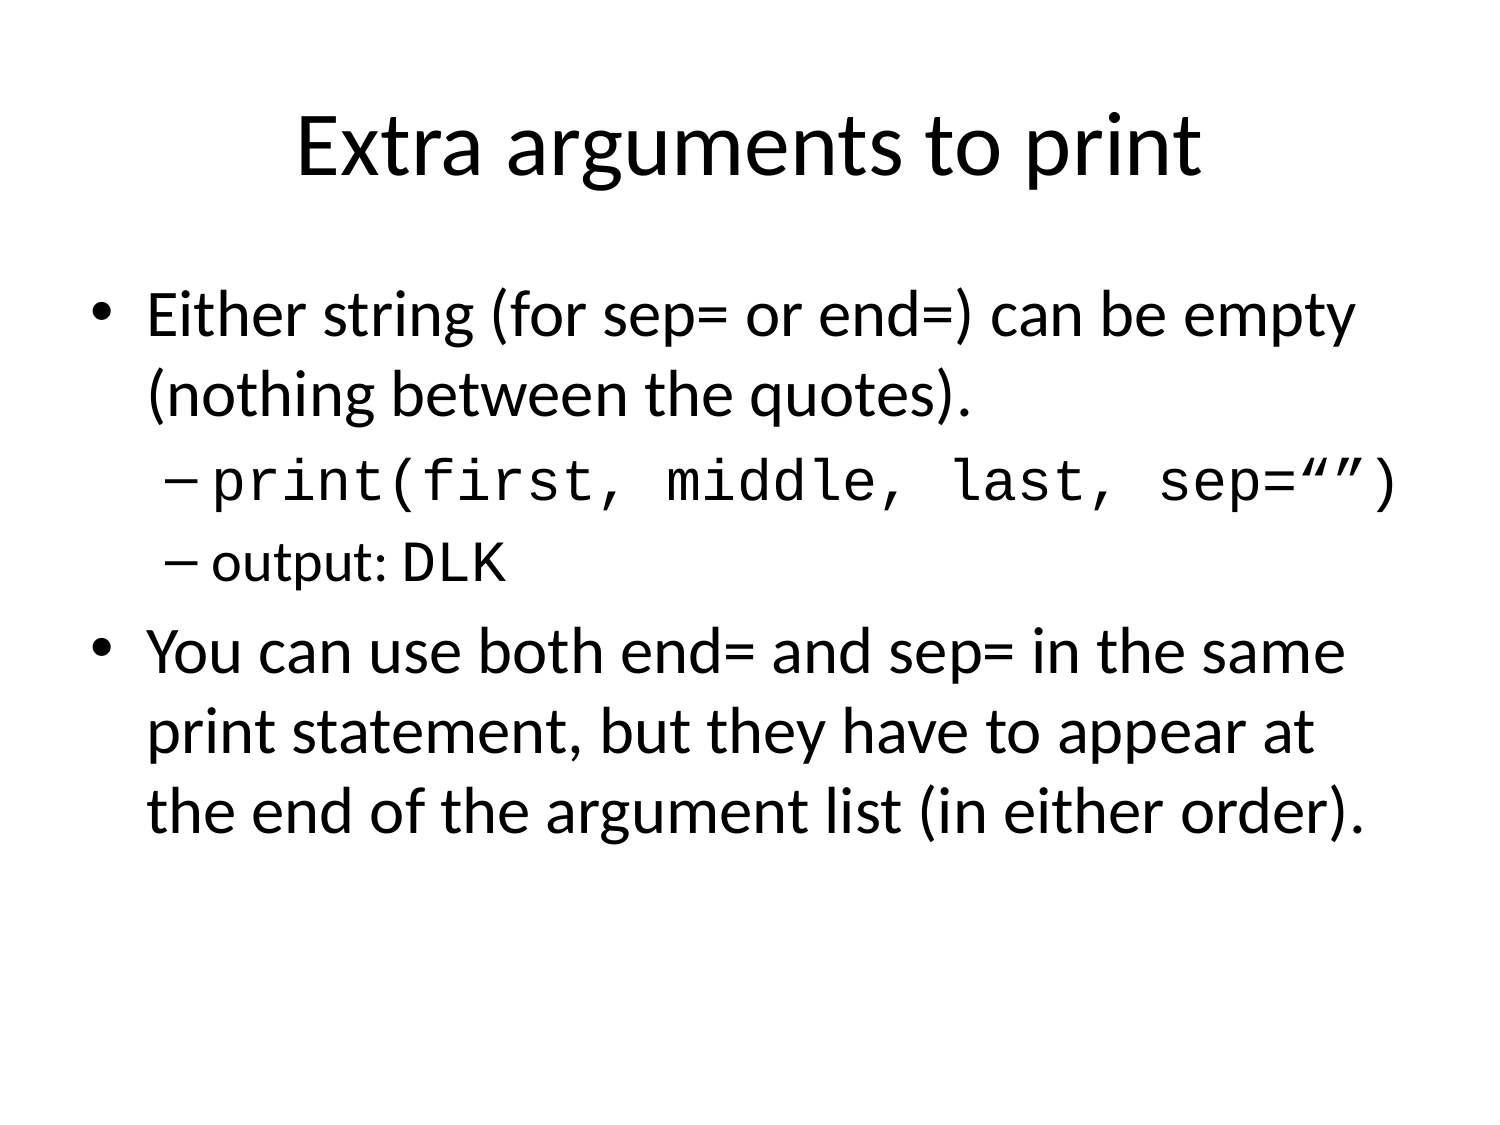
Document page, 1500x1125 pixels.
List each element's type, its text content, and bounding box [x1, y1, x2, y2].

list Either string (for sep= or end=) can be empty (nothing between the quotes). print(first, middle, last, sep=“”) output: DLK You can use both end= and sep= in the same print statement, but they have to appear at the end of the argument list (in either order). [75, 262, 1425, 1005]
title Extra arguments to print [75, 45, 1425, 233]
